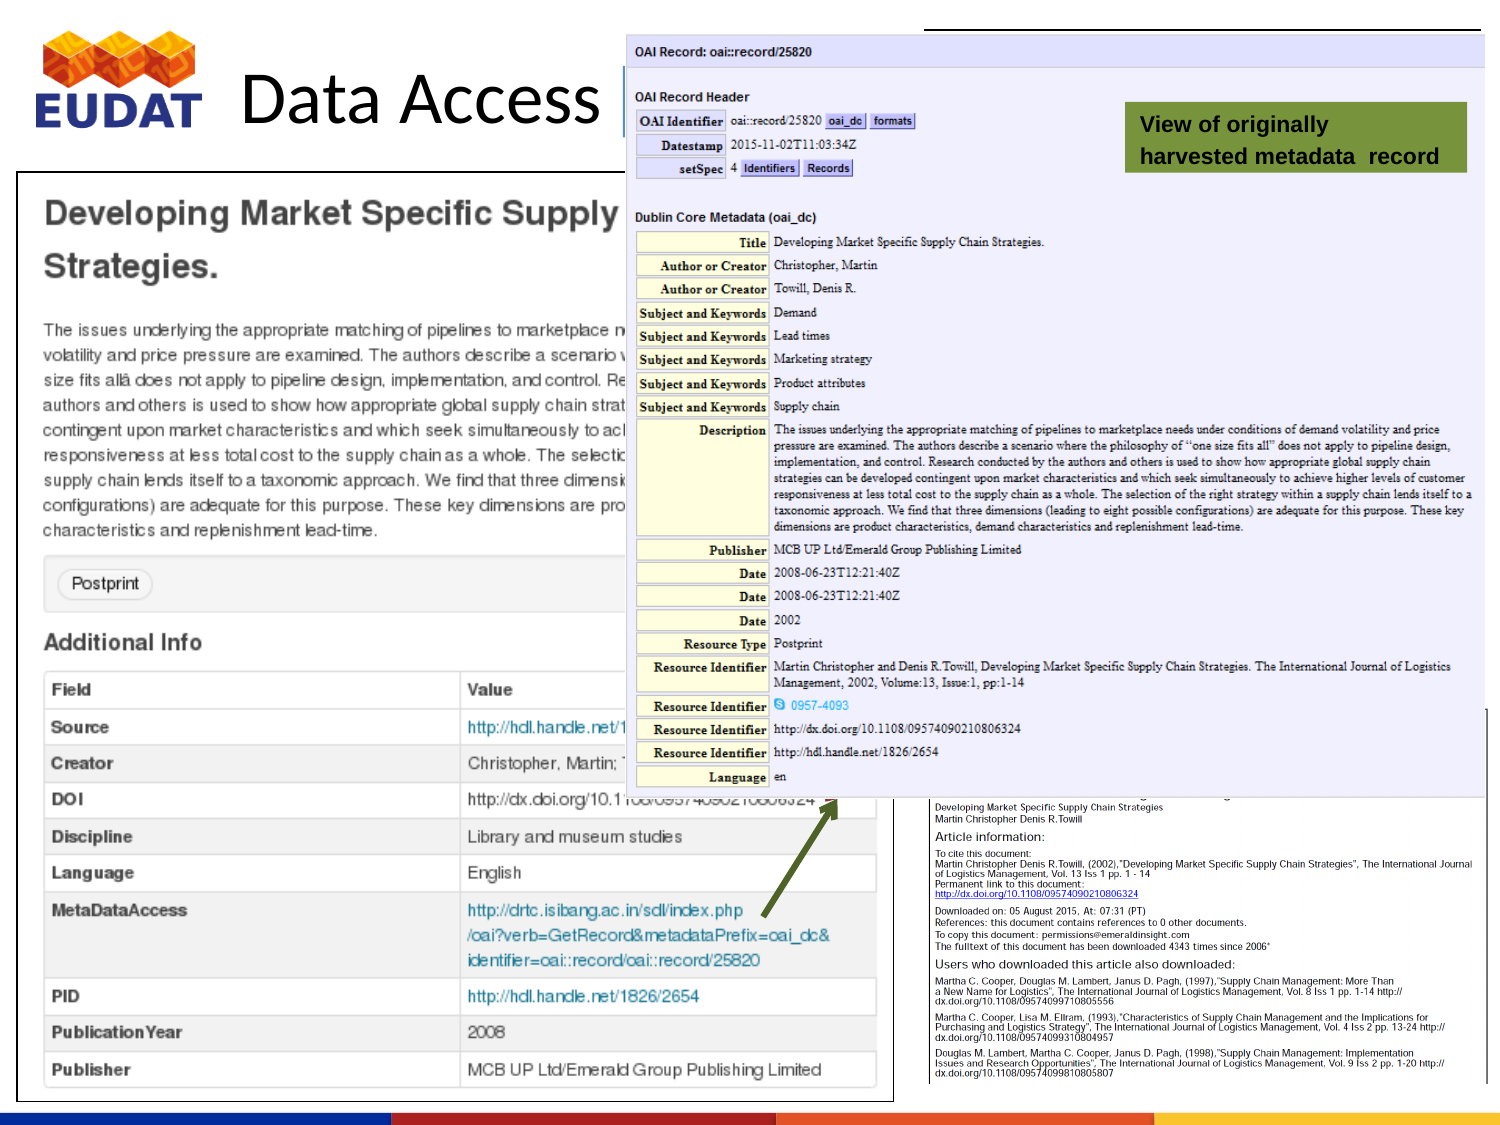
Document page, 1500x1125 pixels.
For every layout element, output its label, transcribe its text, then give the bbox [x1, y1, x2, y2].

picture [8, 0, 210, 161]
title Data Access [225, 50, 619, 138]
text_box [762, 807, 838, 917]
picture [17, 30, 1493, 1101]
